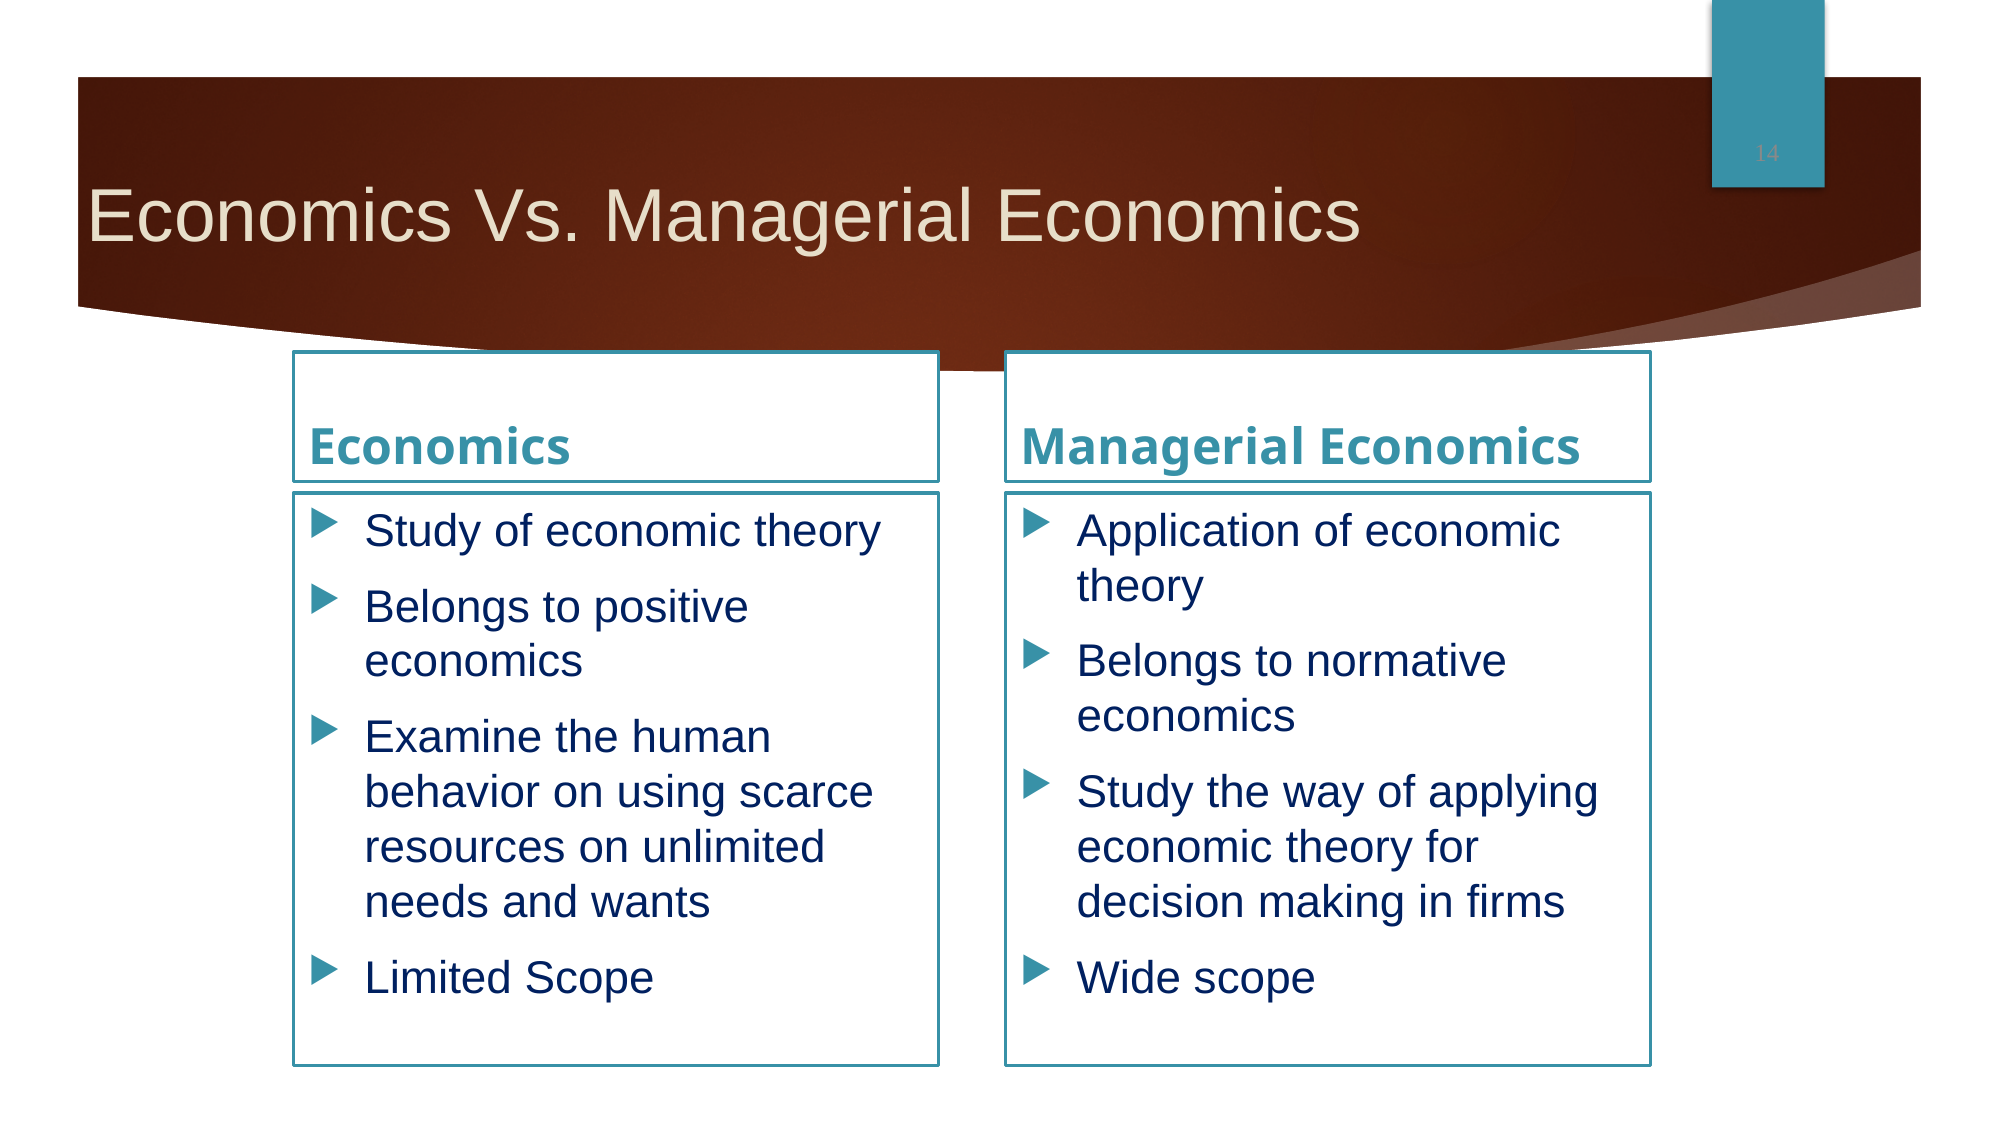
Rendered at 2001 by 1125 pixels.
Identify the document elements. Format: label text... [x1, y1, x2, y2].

list Managerial Economics [1004, 350, 1652, 483]
list Application of economic theory Belongs to normative economics Study the way of applying economic theory for decision making in firms Wide scope [1004, 491, 1652, 1067]
list Study of economic theory Belongs to positive economics Examine the human behavior on using scarce resources on unlimited needs and wants Limited Scope [292, 491, 940, 1067]
title Economics Vs. Managerial Economics [71, 120, 1676, 303]
slide_number 14 [1698, 48, 1836, 175]
list Economics [292, 350, 940, 483]
